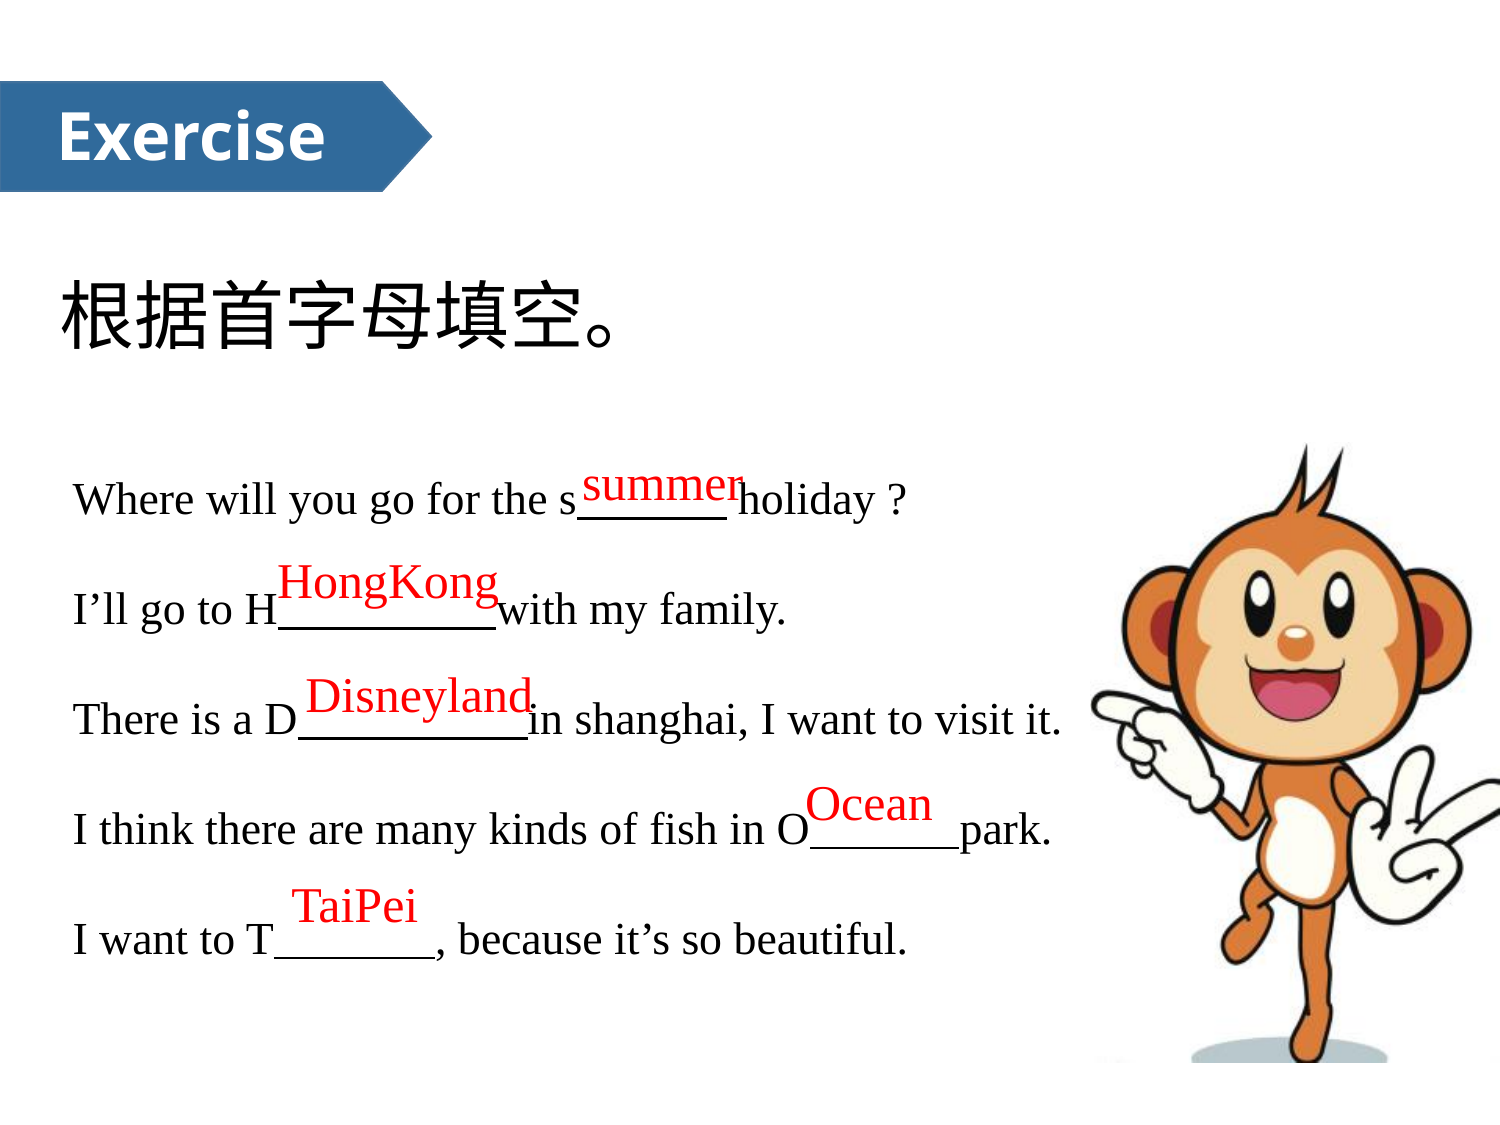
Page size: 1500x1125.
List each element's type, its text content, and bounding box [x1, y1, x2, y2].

text_box TaiPei [276, 864, 483, 940]
text_box Disneyland [290, 654, 683, 730]
picture [1090, 442, 1500, 1063]
text_box summer [567, 442, 925, 518]
text_box 根据首字母填空。 [44, 261, 675, 366]
text_box Where will you go for the s holiday ? I’ll go to H with my family. There is a D in shanghai, I want to visit it. I think there are many kinds of fish in O park. I want to T , because it’s so beautiful. [57, 406, 1375, 971]
text_box Ocean [790, 762, 979, 838]
text_box HongKong [262, 541, 678, 617]
title Exercise [41, 95, 495, 178]
